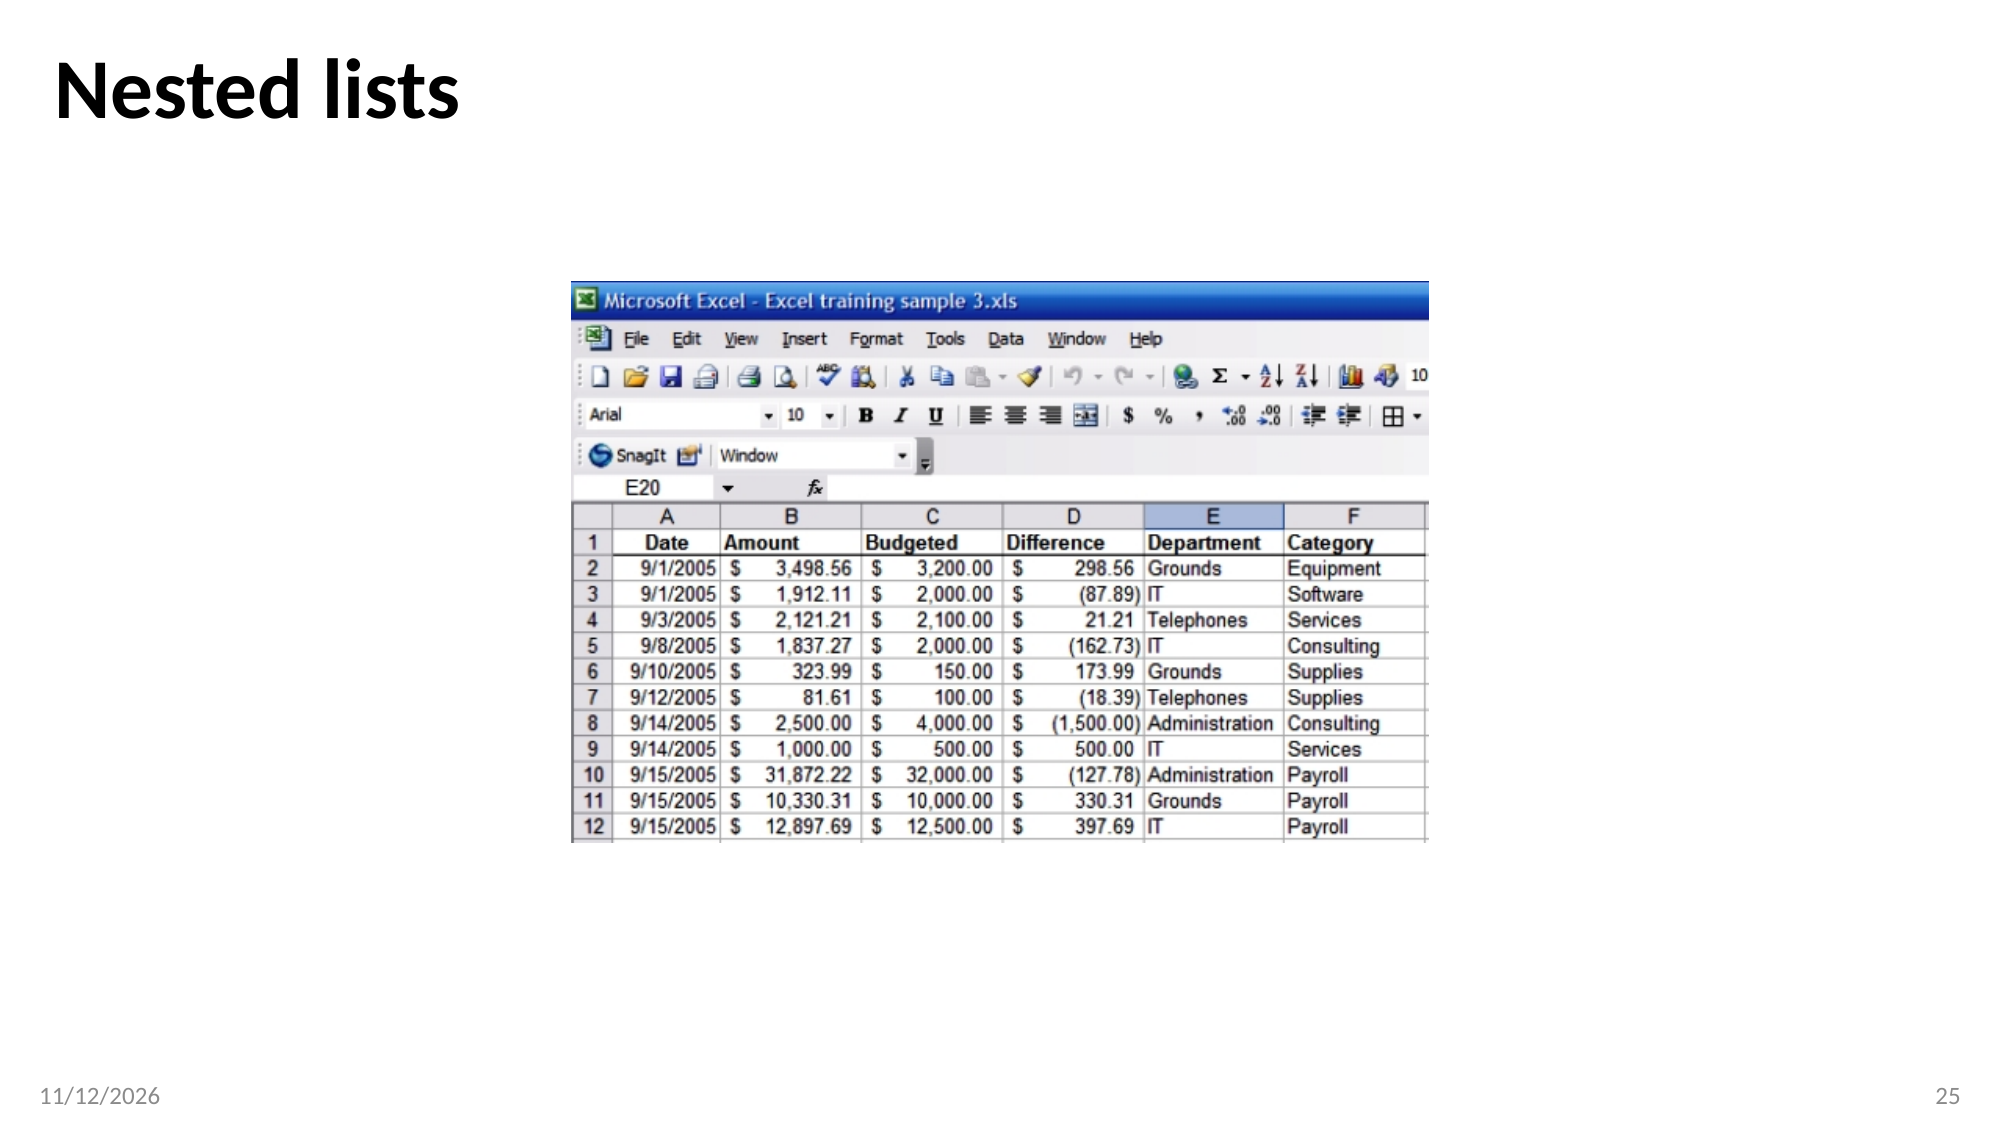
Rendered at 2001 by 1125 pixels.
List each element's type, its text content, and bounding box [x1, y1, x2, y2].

title Nested lists [39, 37, 1961, 145]
picture [571, 281, 1429, 843]
slide_number 25 [1510, 1064, 1961, 1125]
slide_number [39, 1064, 490, 1125]
